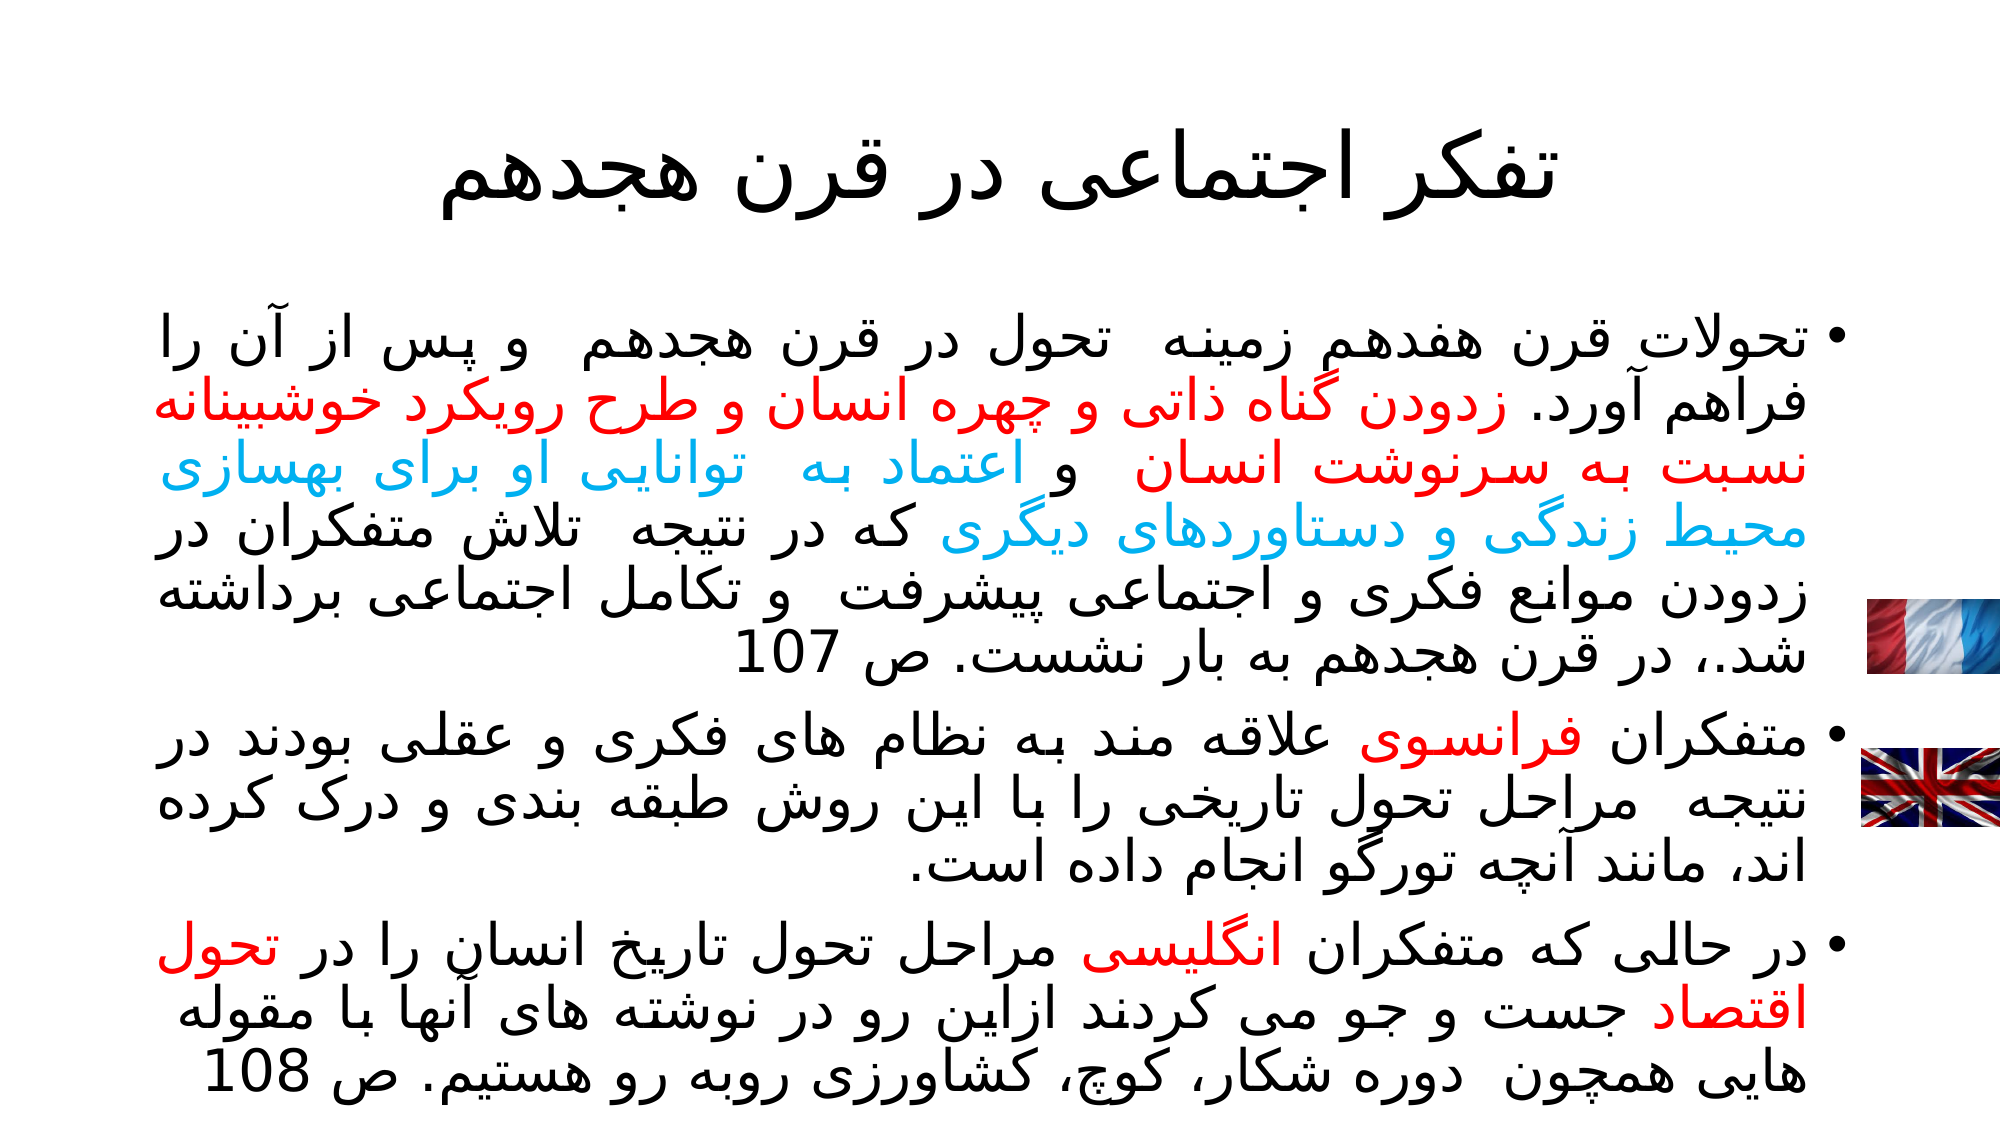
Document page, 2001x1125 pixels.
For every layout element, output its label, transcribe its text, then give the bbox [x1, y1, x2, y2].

title تفکر اجتماعی در قرن هجدهم [137, 59, 1863, 278]
picture [1861, 748, 2000, 827]
picture [1867, 599, 2000, 674]
list تحولات قرن هفدهم زمینه تحول در قرن هجدهم و پس از آن را فراهم آورد. زدودن گناه ذاتی و چهره انسان و طرح رویکرد خوشبینانه نسبت به سرنوشت انسان و اعتماد به توانایی او برای بهسازی محیط زندگی و دستاوردهای دیگری که در نتیجه تلاش متفکران در زدودن موانع فکری و اجتماعی پیشرفت و تکامل اجتماعی برداشته شد.، در قرن هجدهم به بار نشست. ص 107 متفکران فرانسوی علاقه مند به نظام های فکری و عقلی بودند در نتیجه مراحل تحول تاریخی را با این روش طبقه بندی و درک کرده اند، مانند آنچه تورگو انجام داده است. در حالی که متفکران انگلیسی مراحل تحول تاریخ انسان را در تحول اقتصاد جست و جو می کردند ازاین رو در نوشته های آنها با مقوله هایی همچون دوره شکار، کوچ، کشاورزی روبه رو هستیم. ص 108 [137, 299, 1863, 1014]
